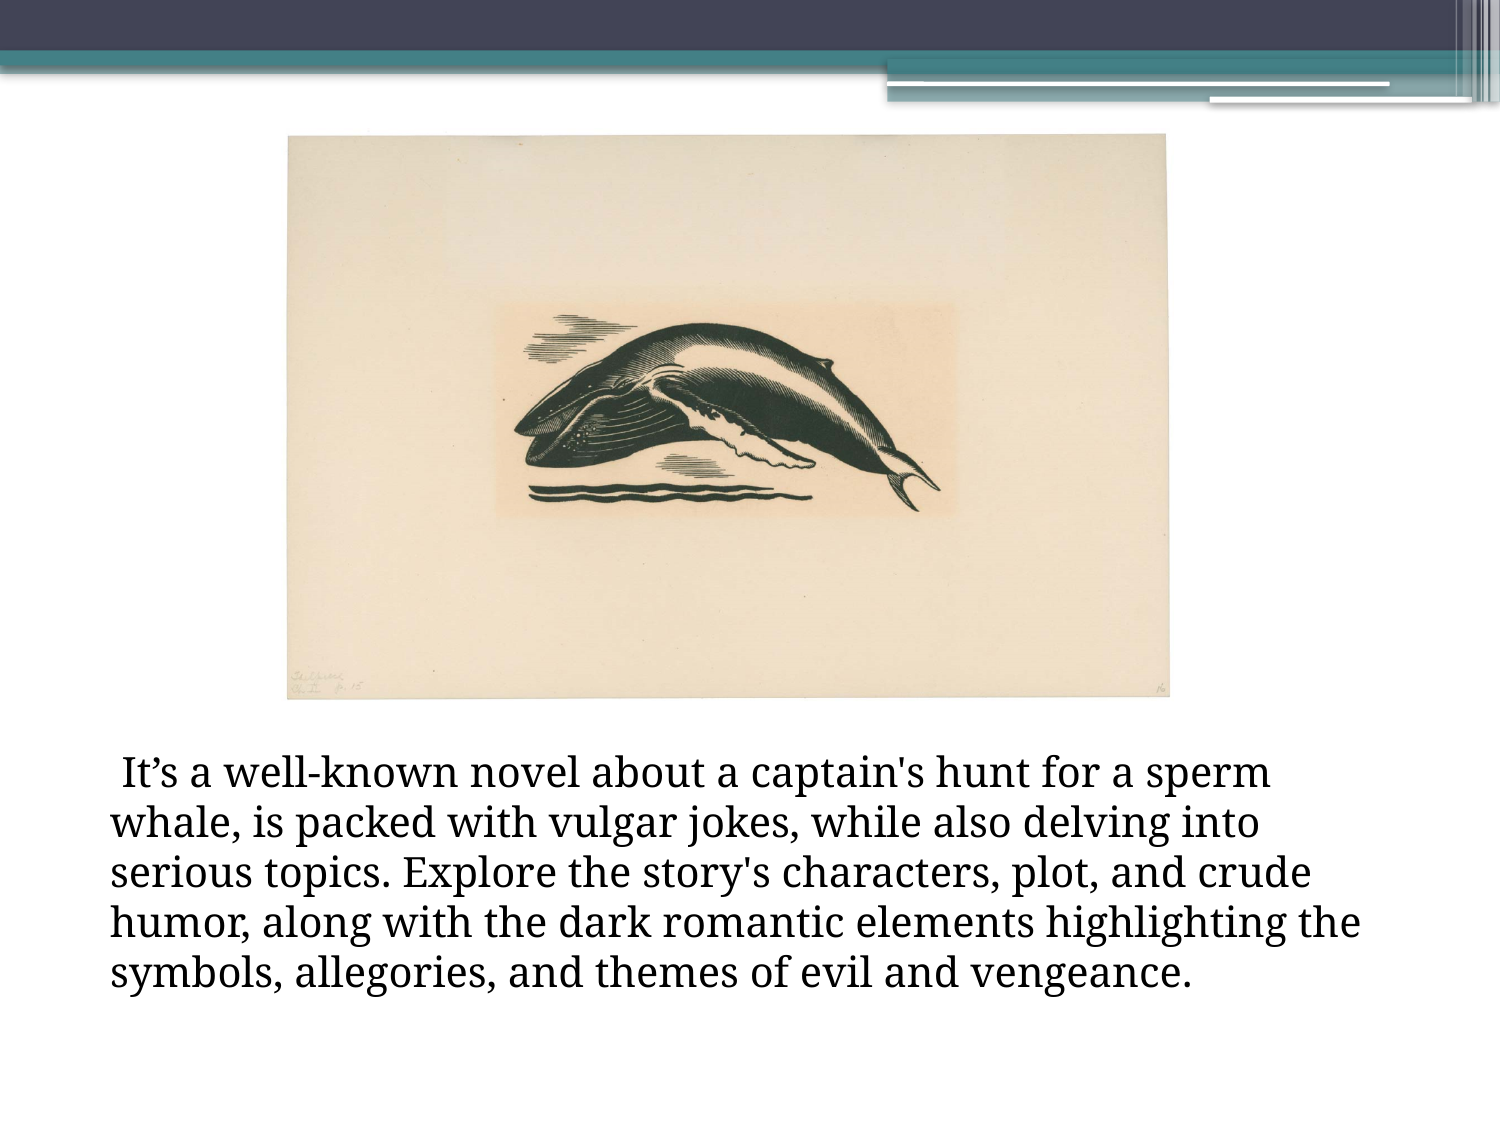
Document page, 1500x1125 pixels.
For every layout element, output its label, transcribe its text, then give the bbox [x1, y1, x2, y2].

list It’s a well-known novel about a captain's hunt for a sperm whale, is packed with vulgar jokes, while also delving into serious topics. Explore the story's characters, plot, and crude humor, along with the dark romantic elements highlighting the symbols, allegories, and themes of evil and vengeance. [35, 738, 1425, 1112]
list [280, 128, 1174, 704]
